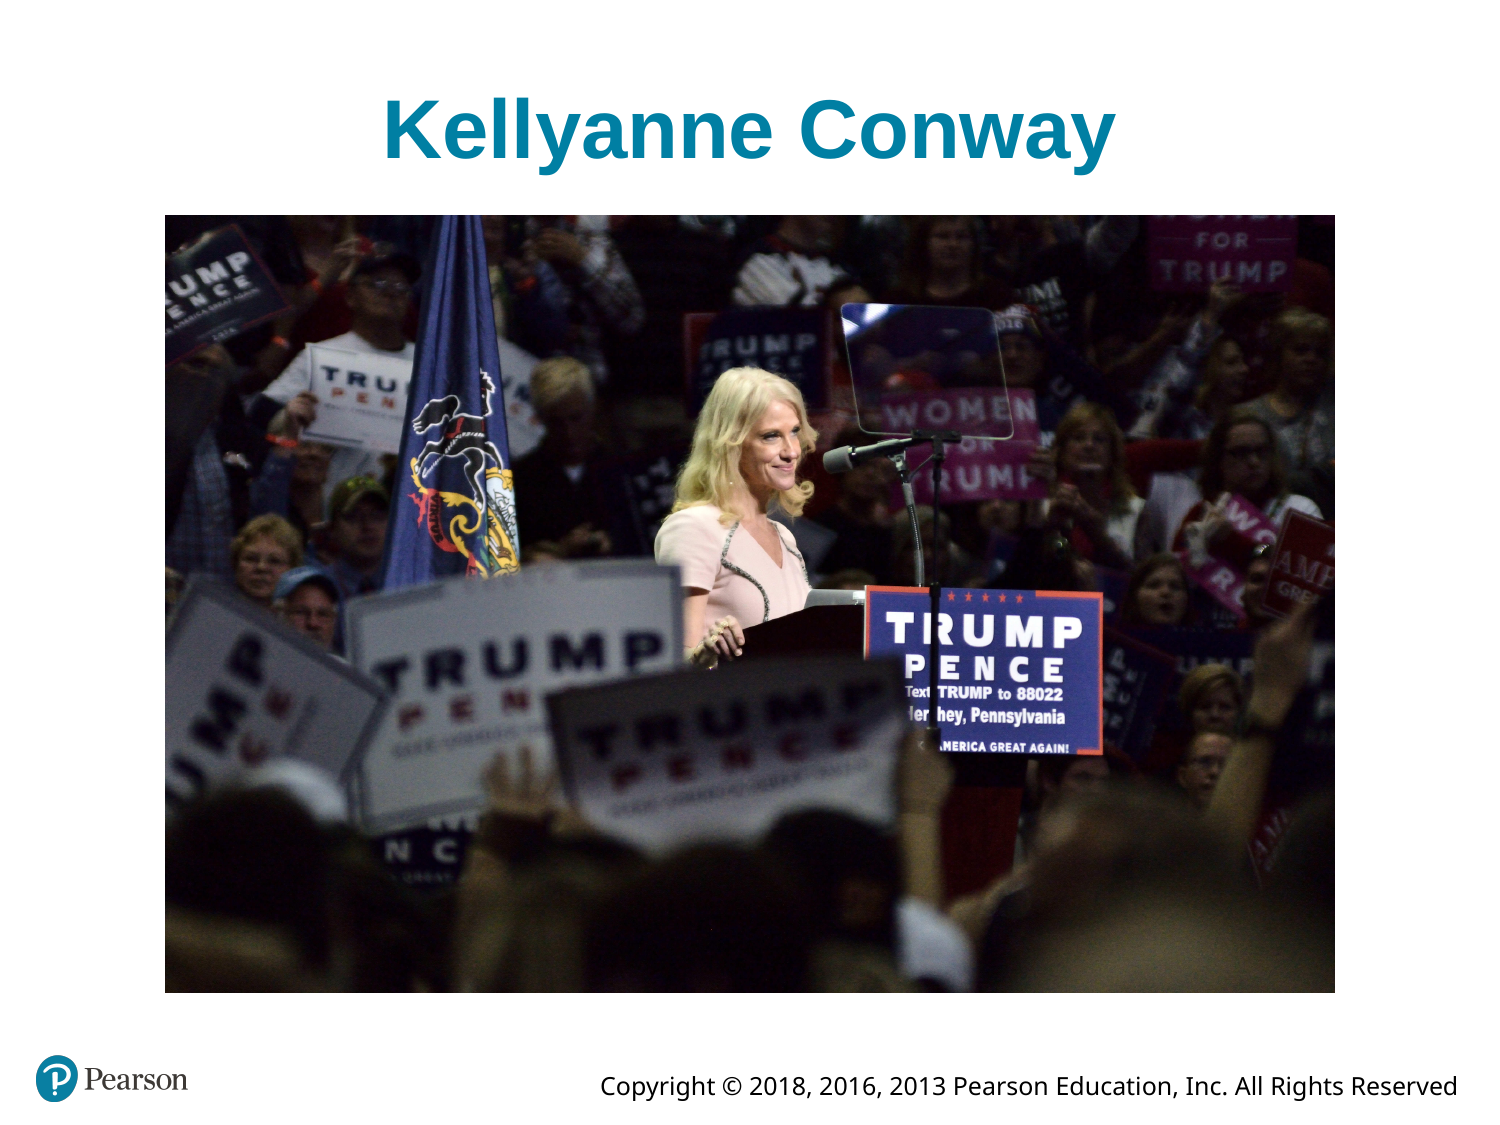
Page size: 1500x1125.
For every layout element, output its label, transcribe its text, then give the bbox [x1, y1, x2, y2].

picture [62, 1055, 188, 1102]
picture [164, 214, 1336, 993]
picture [36, 1055, 52, 1071]
picture [36, 1088, 47, 1102]
title Kellyanne Conway [75, 35, 1425, 191]
picture [44, 1064, 70, 1089]
